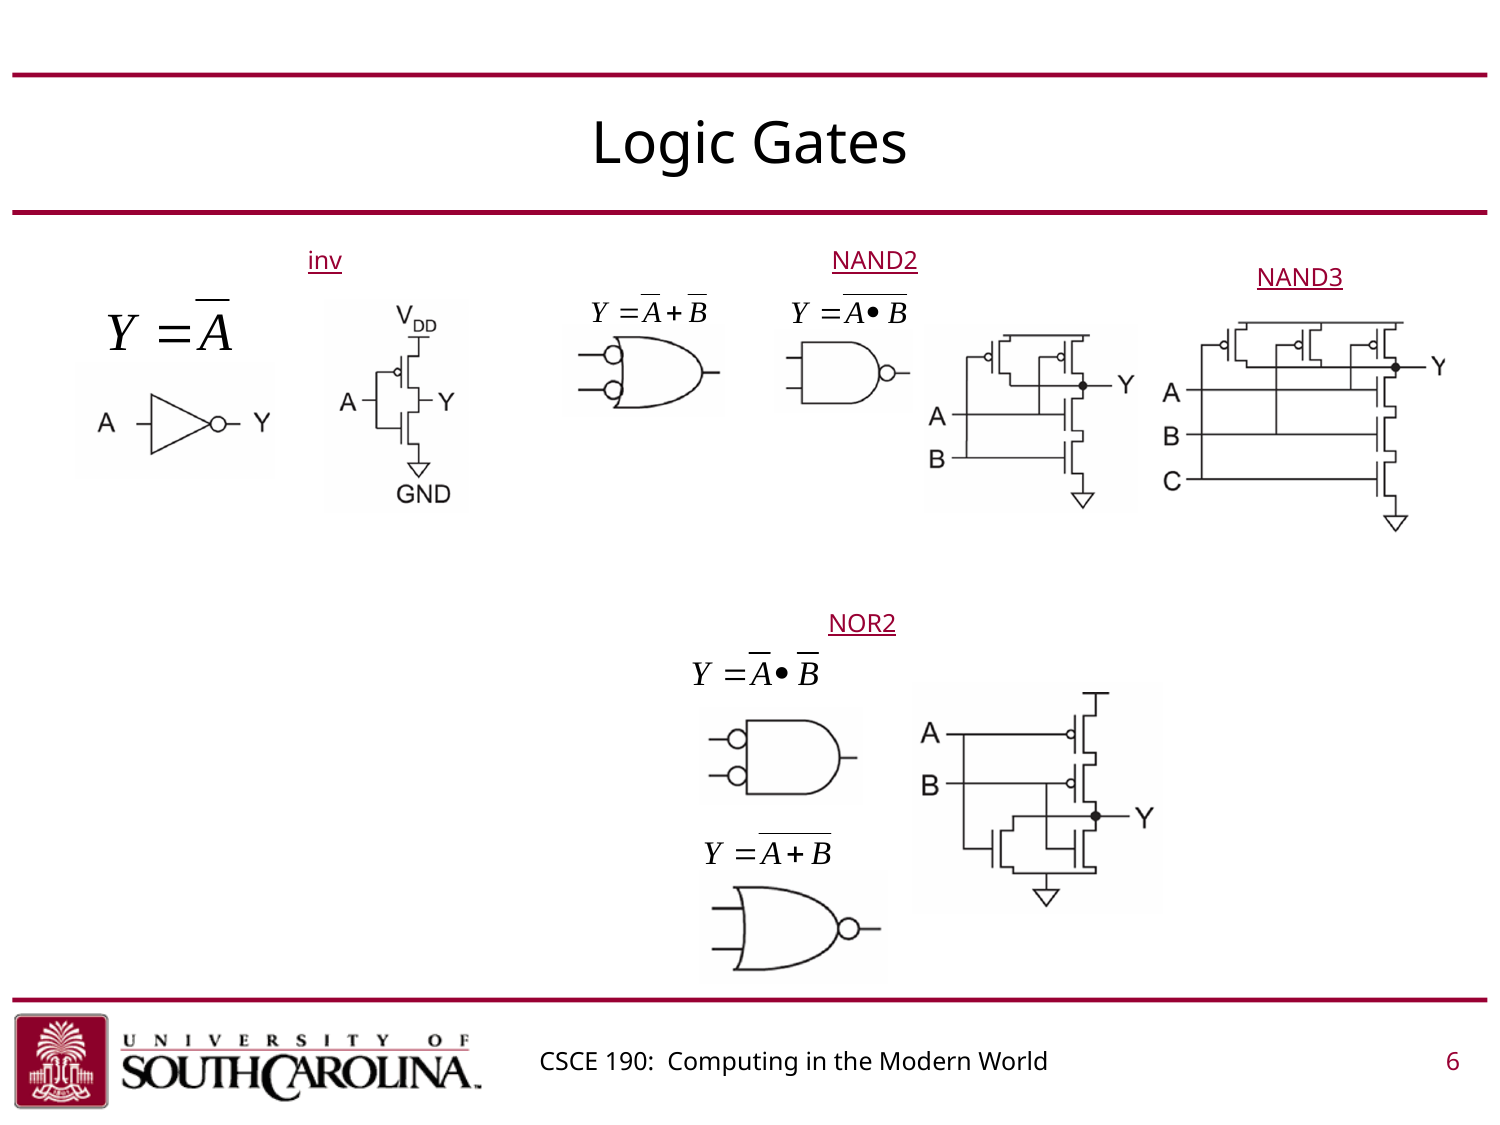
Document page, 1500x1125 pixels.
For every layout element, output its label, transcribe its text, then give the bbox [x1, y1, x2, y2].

text_box NAND2 [724, 237, 1025, 283]
picture [924, 302, 1463, 542]
picture [774, 329, 913, 413]
picture [699, 870, 888, 984]
picture [74, 362, 275, 479]
picture [699, 707, 863, 805]
picture [324, 299, 469, 513]
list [99, 287, 239, 360]
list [687, 644, 825, 691]
slide_number CSCE 190: Computing in the Modern World 6 [425, 1037, 1475, 1088]
text_box inv [174, 237, 475, 283]
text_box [787, 287, 913, 330]
picture [912, 682, 1163, 914]
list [587, 287, 713, 324]
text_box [699, 826, 838, 870]
title Logic Gates [75, 75, 1425, 205]
picture [562, 324, 725, 417]
picture [12, 1012, 488, 1112]
text_box NOR2 [712, 600, 1013, 645]
text_box NAND3 [1149, 254, 1450, 299]
